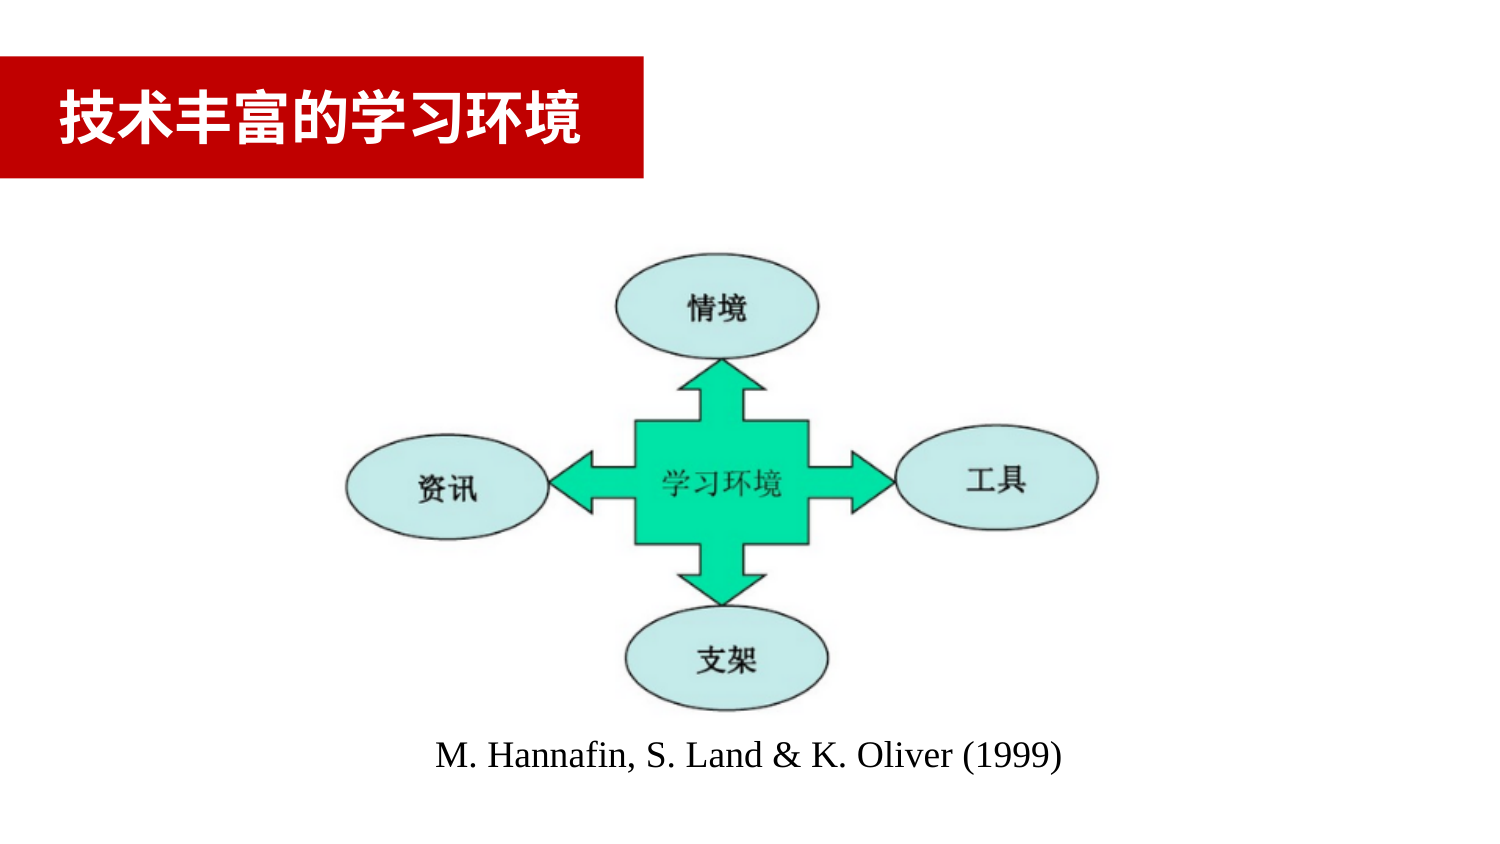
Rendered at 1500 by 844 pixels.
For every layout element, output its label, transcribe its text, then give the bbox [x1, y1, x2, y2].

picture [328, 206, 1137, 725]
text_box [0, 55, 645, 179]
title 技术丰富的学习环境 [43, 56, 794, 185]
text_box M. Hannafin, S. Land & K. Oliver (1999) [420, 725, 1078, 783]
